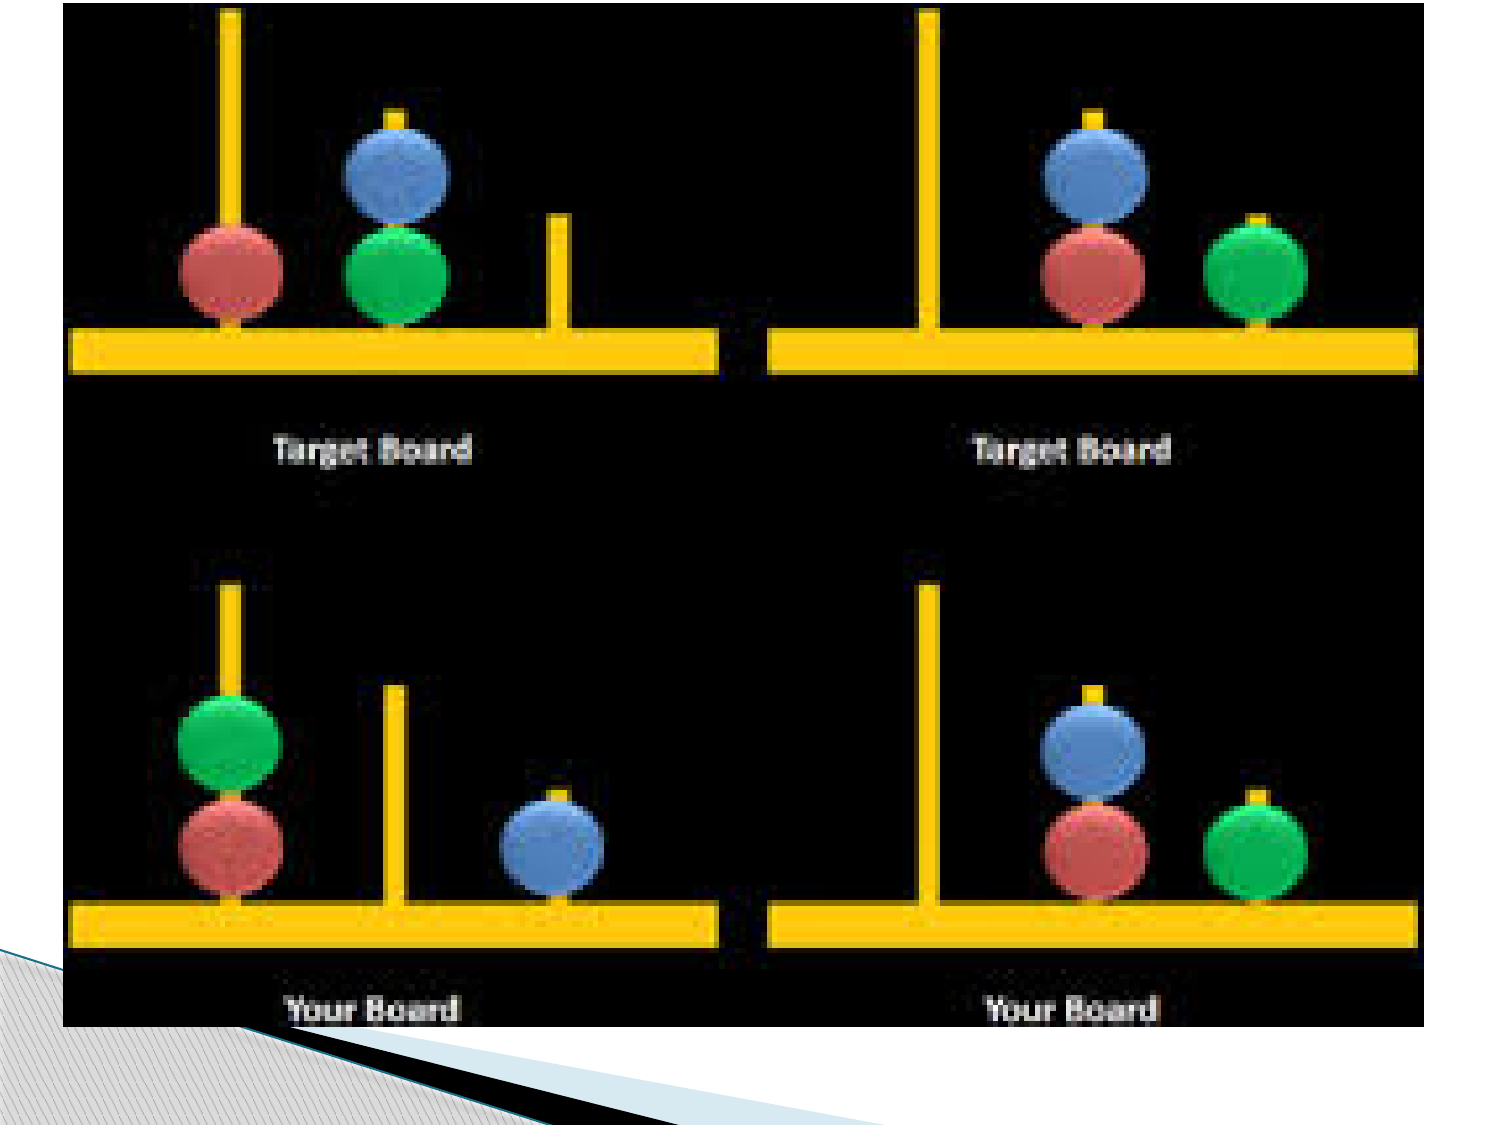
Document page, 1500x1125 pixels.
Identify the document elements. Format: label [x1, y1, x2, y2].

list [63, 2, 1424, 1027]
